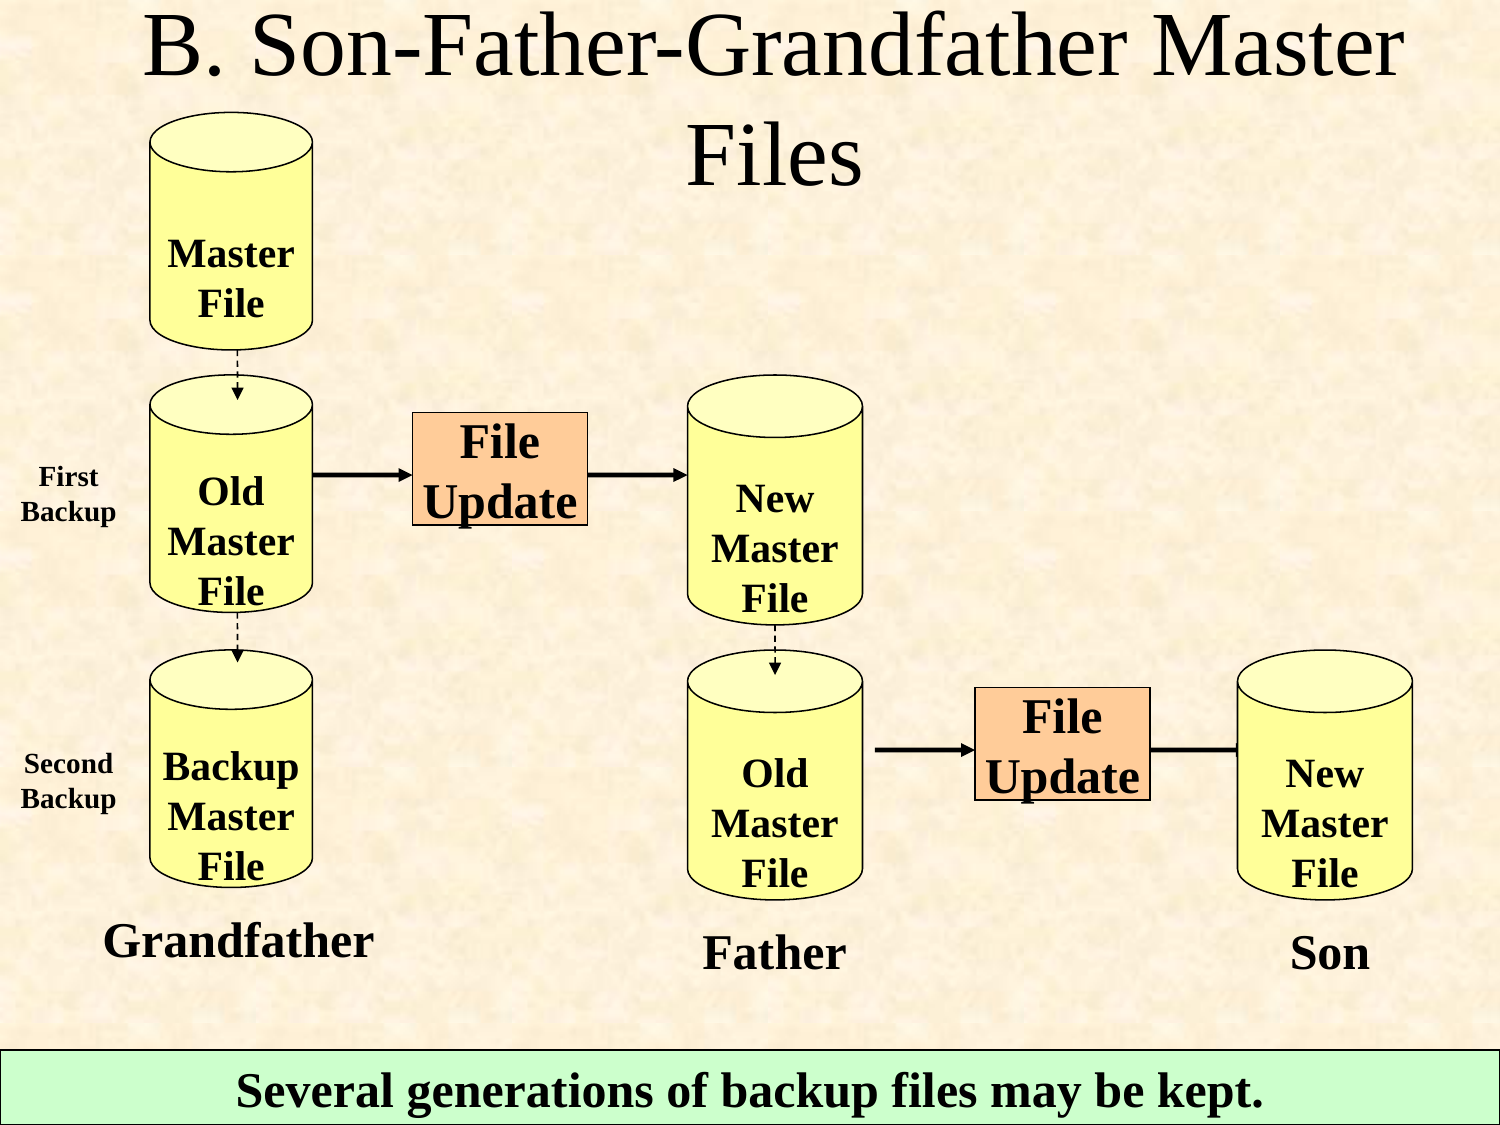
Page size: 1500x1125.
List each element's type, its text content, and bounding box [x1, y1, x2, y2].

text_box [587, 468, 687, 482]
text_box Grandfather [87, 899, 425, 975]
picture [0, 0, 1500, 1049]
text_box File Update [975, 687, 1150, 800]
text_box [874, 743, 976, 757]
title B. Son-Father-Grandfather Master Files [50, 0, 1500, 188]
text_box File Update [412, 412, 588, 525]
text_box New Master File [687, 375, 863, 610]
text_box New Master File [1237, 650, 1413, 900]
text_box Old Master File [149, 374, 313, 610]
text_box Second Backup [0, 737, 138, 823]
text_box [231, 383, 244, 400]
text_box Several generations of backup files may be kept. [0, 1049, 1500, 1125]
text_box Father [687, 912, 900, 988]
text_box Son [1274, 912, 1413, 988]
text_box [149, 612, 863, 901]
text_box First Backup [0, 449, 138, 535]
text_box [313, 468, 413, 482]
text_box Master File [149, 112, 313, 350]
